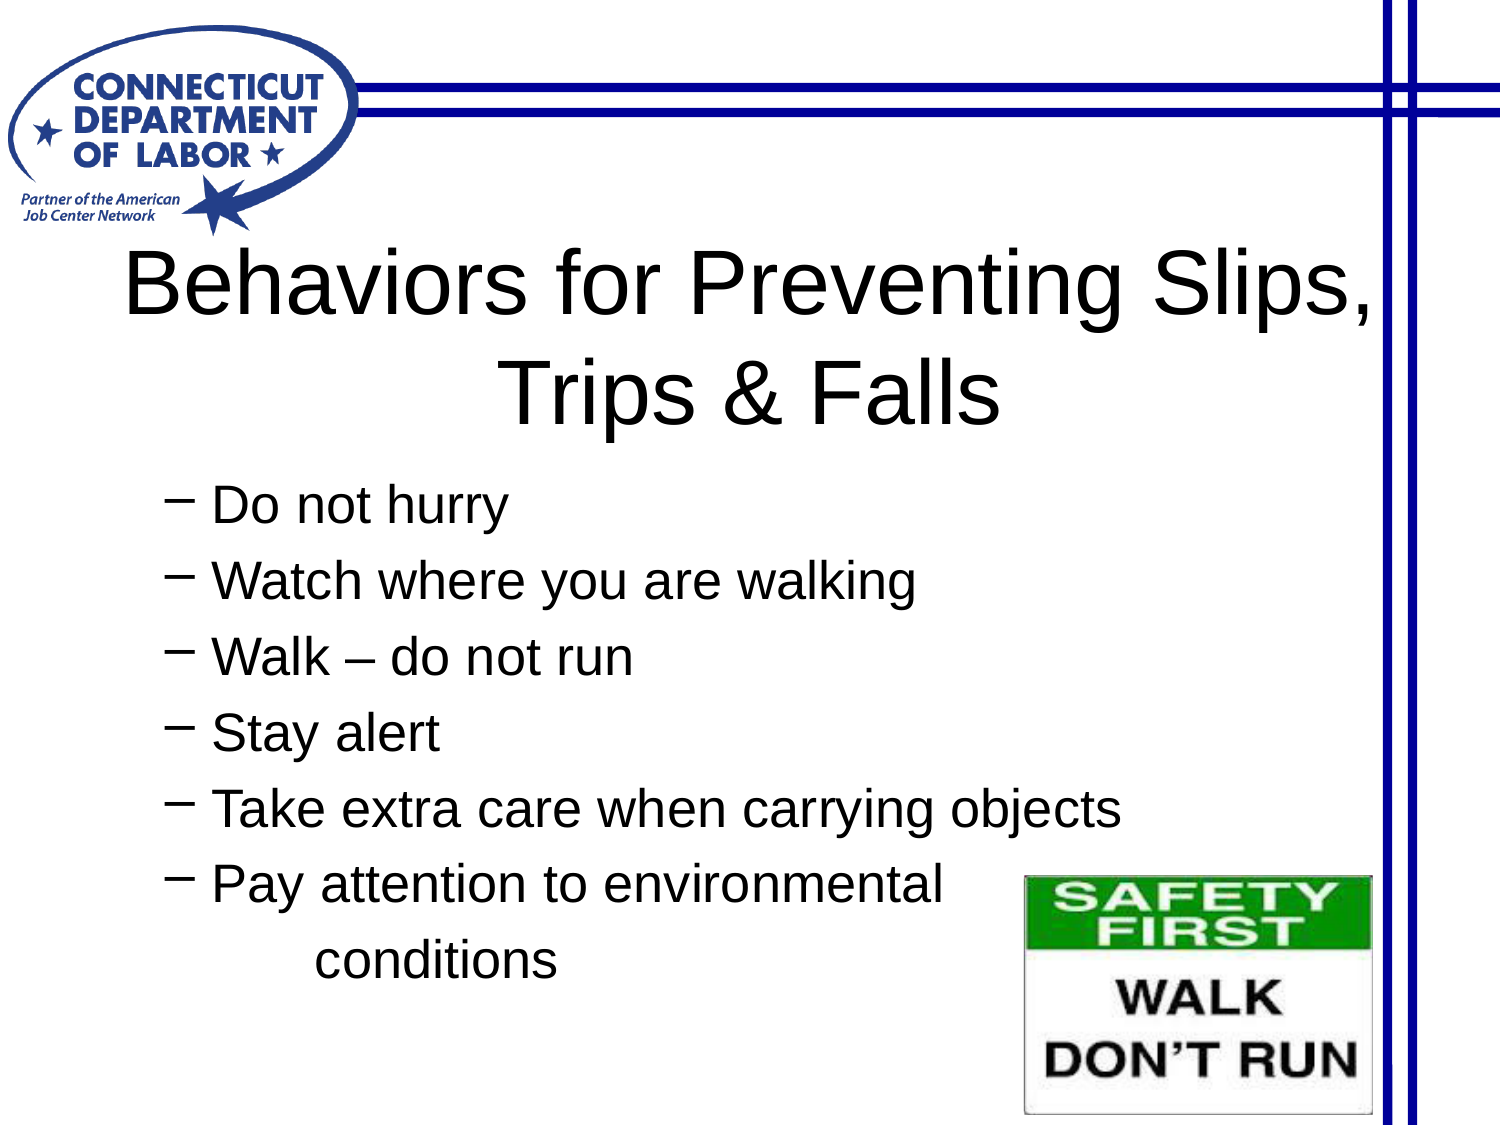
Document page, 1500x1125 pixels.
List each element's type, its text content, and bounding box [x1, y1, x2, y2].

text_box Behaviors for Preventing Slips, Trips & Falls [74, 215, 1425, 403]
text_box Do not hurry Watch where you are walking Walk – do not run Stay alert Take extra care when carrying objects Pay attention to environmental conditions [74, 462, 1363, 1125]
picture [1023, 874, 1374, 1116]
picture [7, 20, 363, 238]
